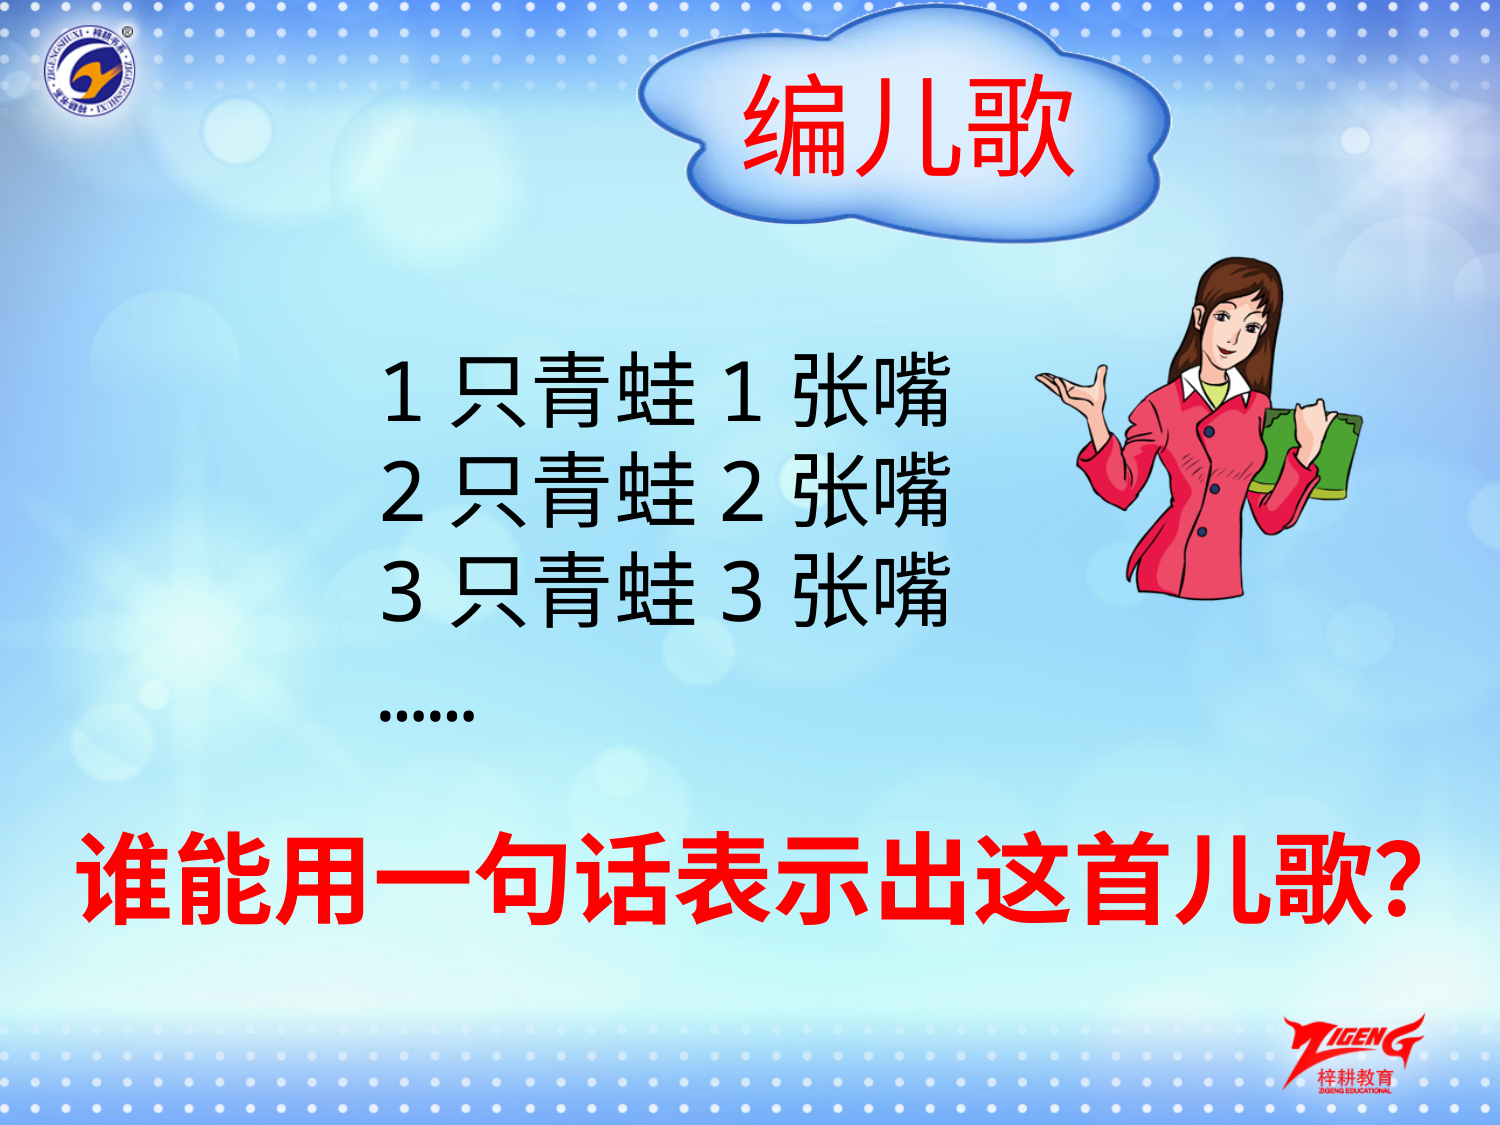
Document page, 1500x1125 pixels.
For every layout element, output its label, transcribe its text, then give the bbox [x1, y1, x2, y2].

text_box 1只青蛙1张嘴 2只青蛙2张嘴 3只青蛙3张嘴 …… [304, 330, 1043, 745]
picture [0, 0, 1500, 1125]
text_box 谁能用一句话表示出这首儿歌？ [58, 808, 1430, 944]
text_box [632, 0, 1234, 248]
